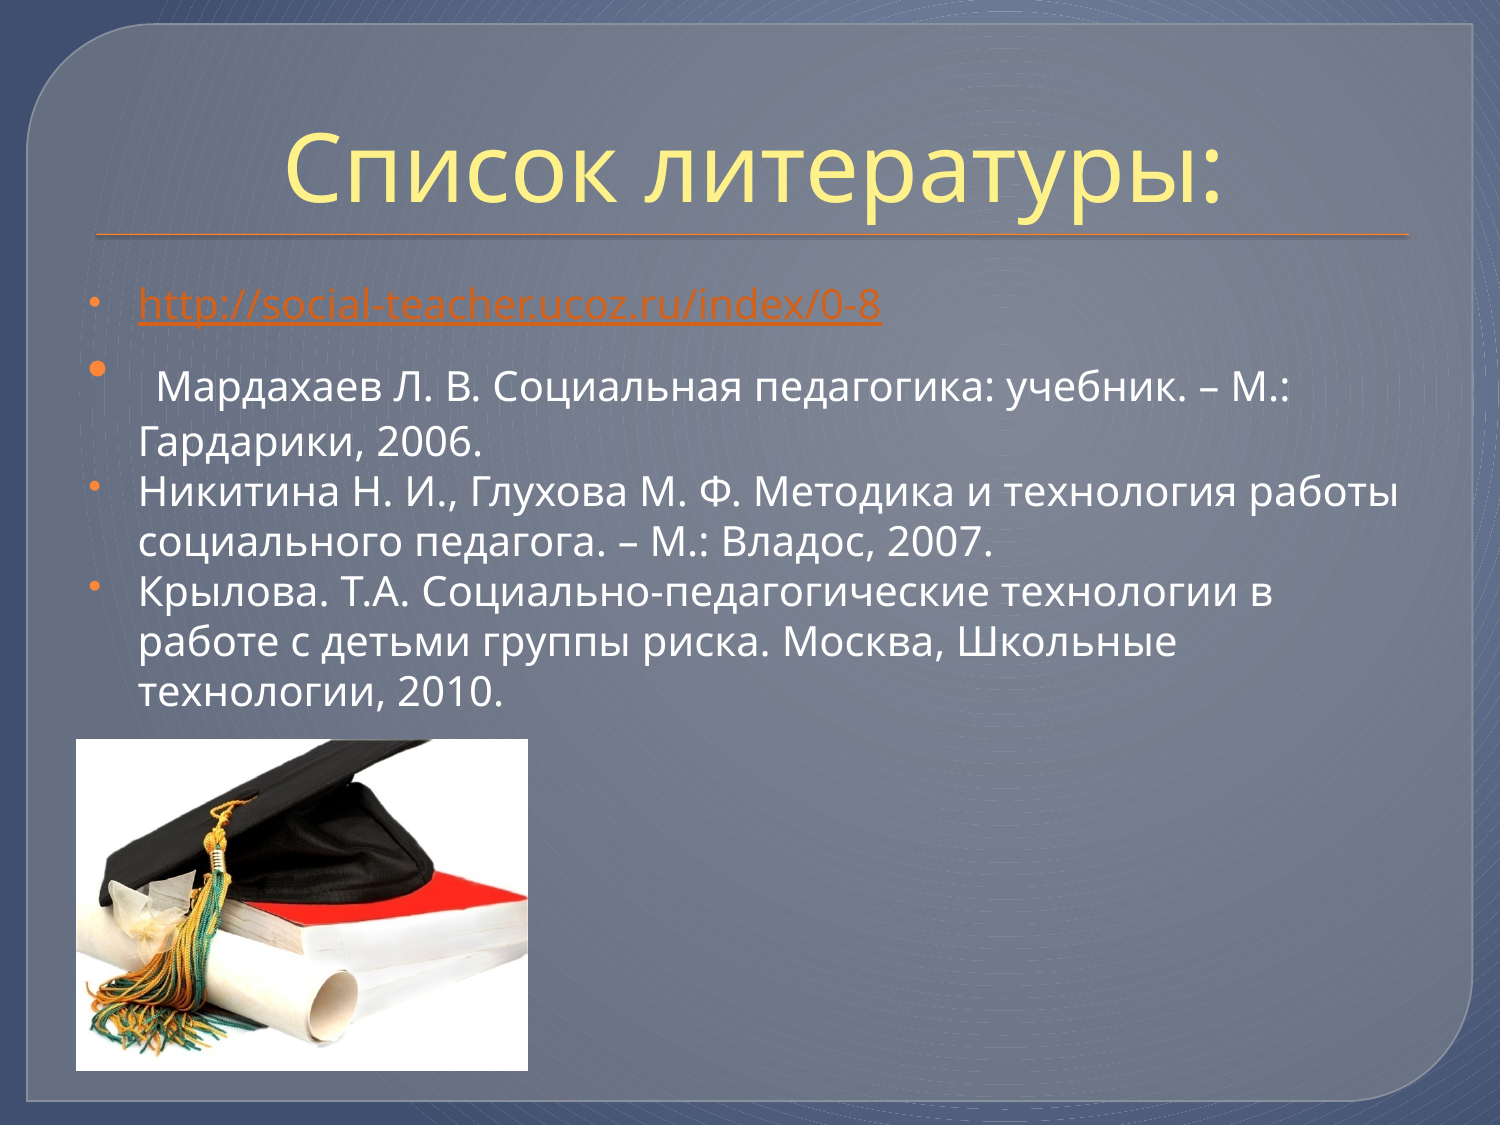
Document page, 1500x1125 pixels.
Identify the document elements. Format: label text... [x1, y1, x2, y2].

list http://social-teacher.ucoz.ru/index/0-8 Мардахаев Л. В. Социальная педагогика: учебник. – М.: Гардарики, 2006. Никитина Н. И., Глухова М. Ф. Методика и технология работы социального педагога. – М.: Владос, 2007. Крылова. Т.А. Социально-педагогические технологии в работе с детьми группы риска. Москва, Школьные технологии, 2010. [75, 270, 1425, 1013]
title Список литературы: [75, 41, 1425, 230]
picture [76, 739, 528, 1071]
